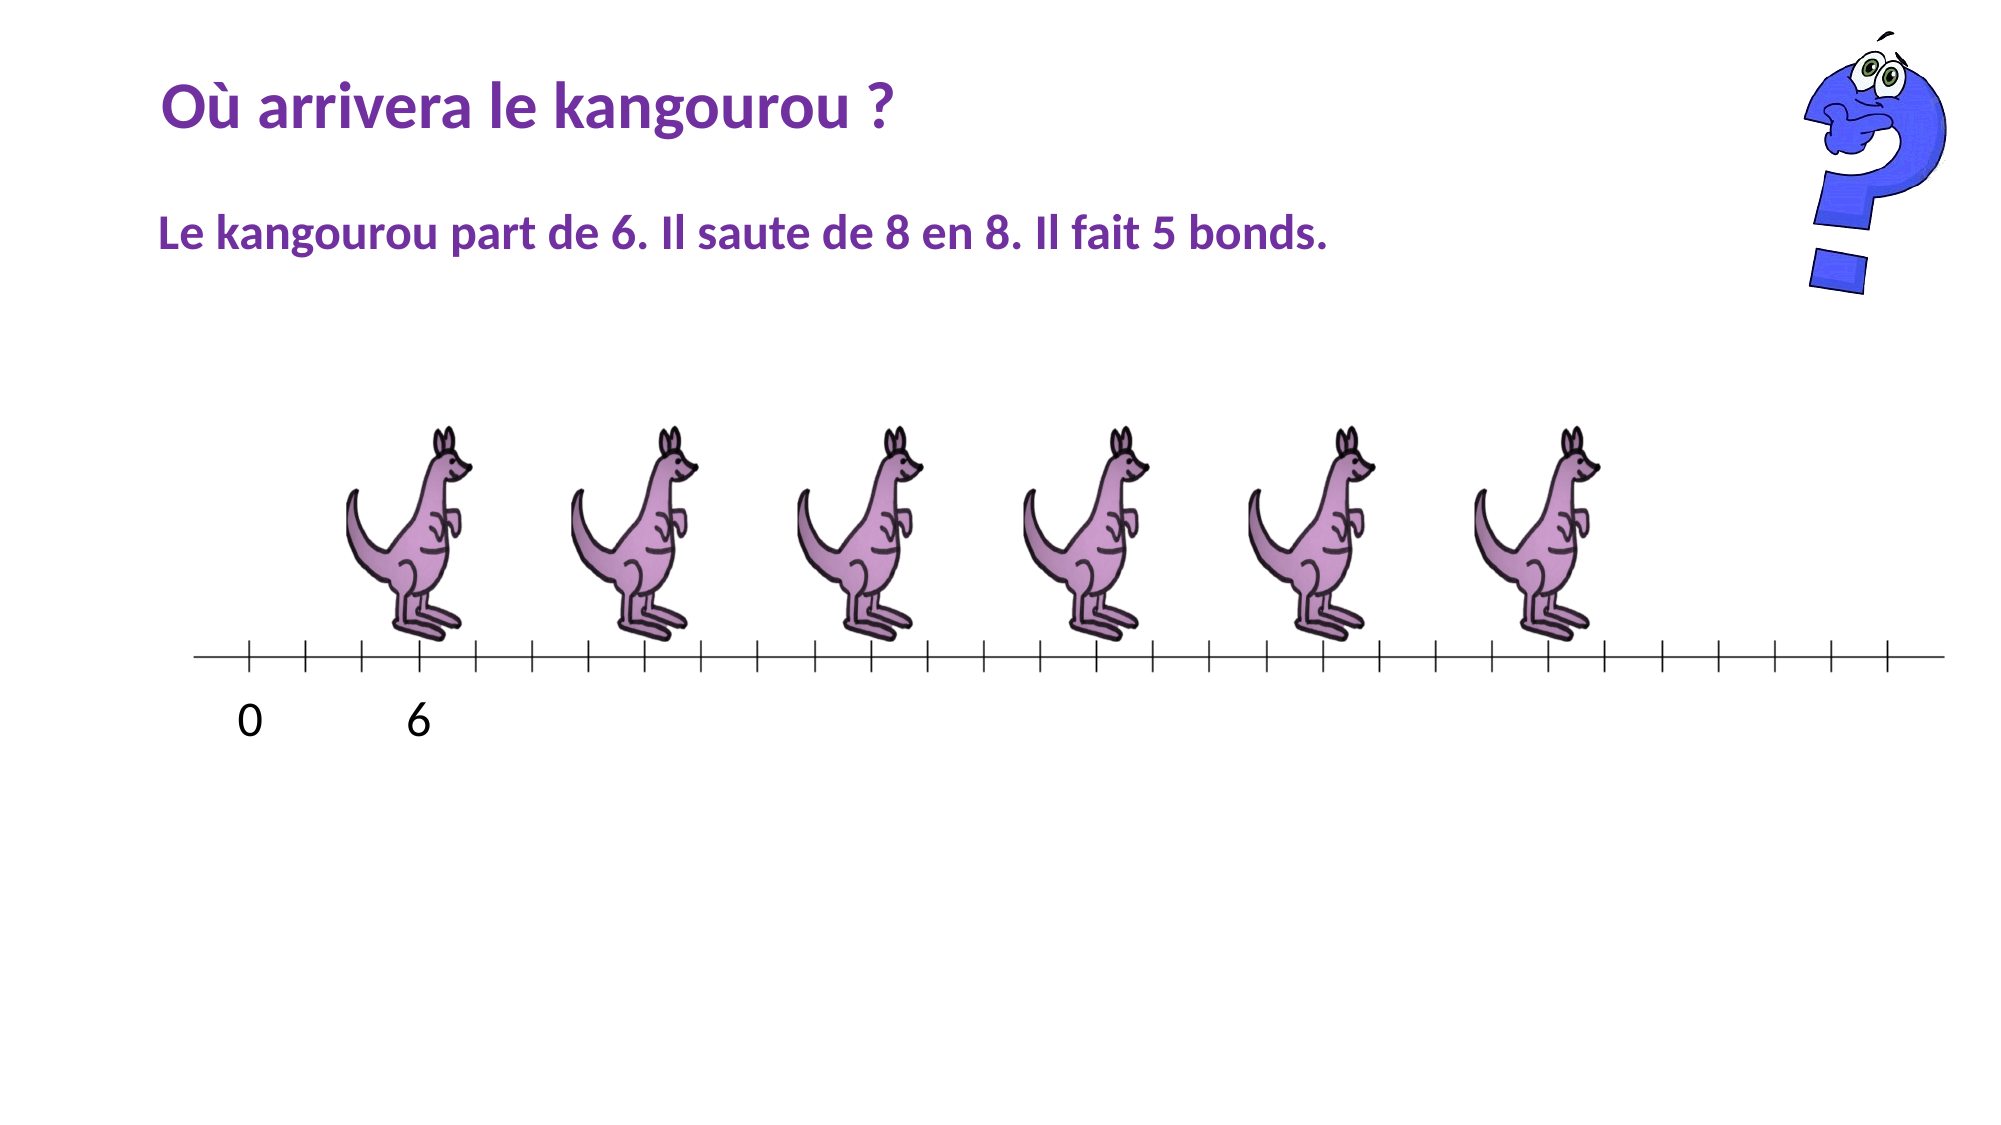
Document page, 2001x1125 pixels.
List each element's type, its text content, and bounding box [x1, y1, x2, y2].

picture [526, 469, 743, 597]
picture [1429, 469, 1646, 597]
picture [978, 469, 1195, 597]
text_box Le kangourou part de 6. Il saute de 8 en 8. Il fait 5 bonds. [143, 187, 1727, 267]
picture [183, 628, 1948, 679]
picture [301, 469, 518, 597]
picture [1782, 22, 1948, 297]
picture [1203, 469, 1420, 597]
picture [752, 469, 969, 597]
text_box Où arrivera le kangourou ? [146, 54, 913, 149]
text_box 0 6 [218, 679, 549, 754]
